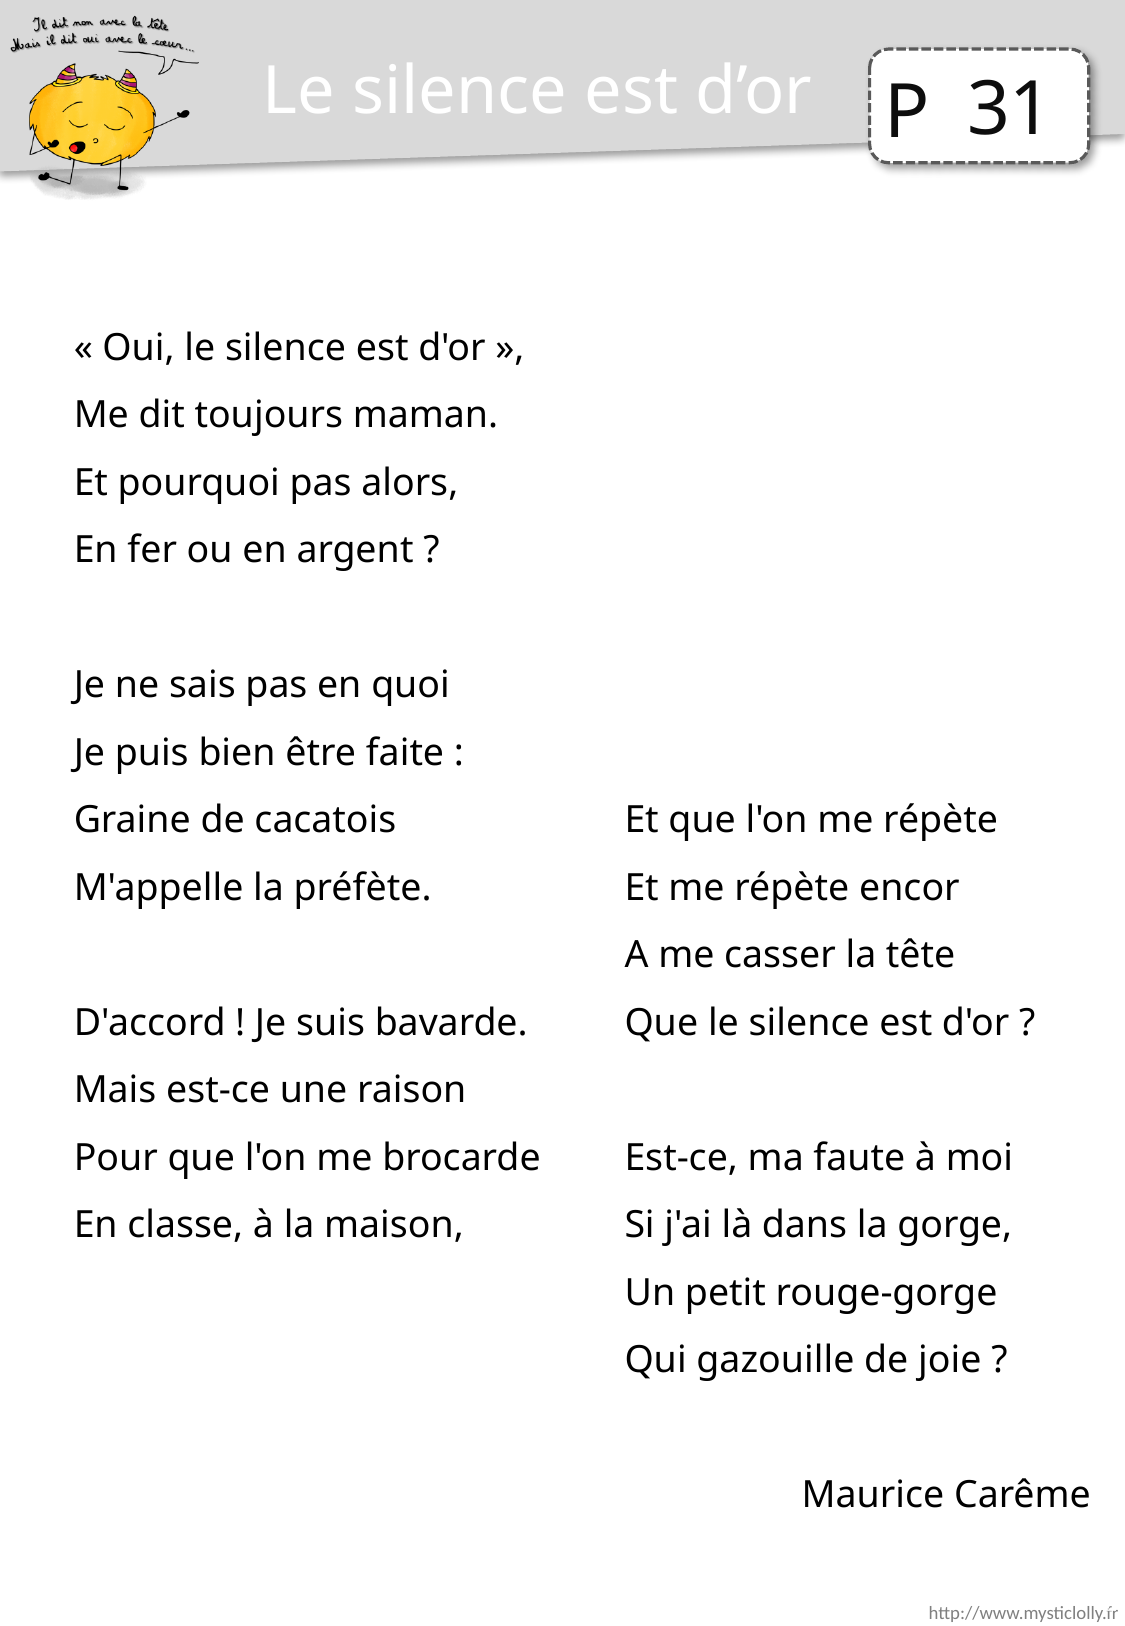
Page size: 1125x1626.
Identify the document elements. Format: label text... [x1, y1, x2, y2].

list 31 [952, 52, 1089, 166]
picture [0, 15, 205, 202]
list Le silence est d’or [206, 38, 870, 140]
text_box Et que l'on me répète Et me répète encor A me casser la tête Que le silence est d'or ? Est-ce, ma faute à moi Si j'ai là dans la gorge, Un petit rouge-gorge Qui gazouille de joie ? Maurice Carême [609, 765, 1106, 1523]
text_box « Oui, le silence est d'or », Me dit toujours maman. Et pourquoi pas alors, En fer ou en argent ? Je ne sais pas en quoi Je puis bien être faite : Graine de cacatois M'appelle la préfète. D'accord ! Je suis bavarde. Mais est-ce une raison Pour que l'on me brocarde En classe, à la maison, [59, 292, 622, 1320]
